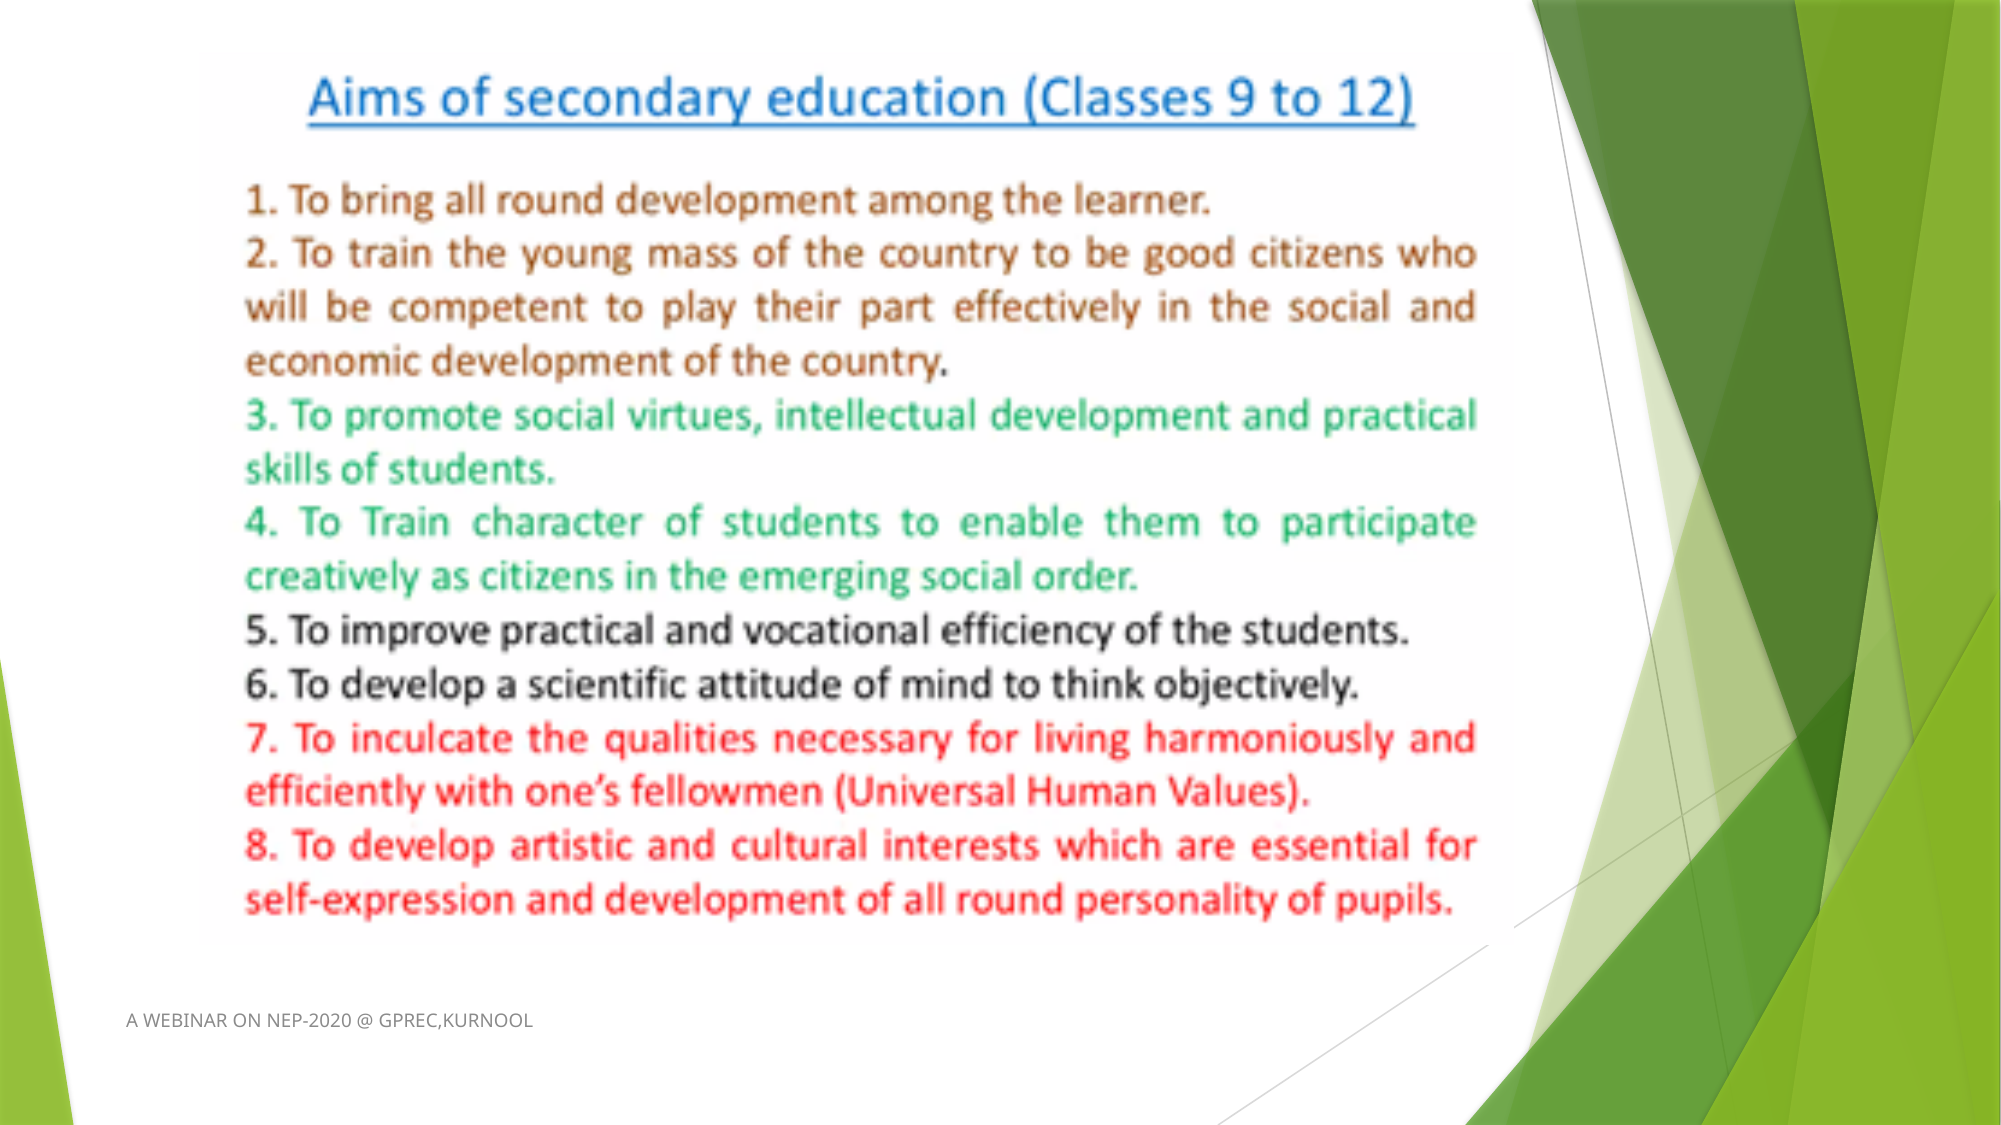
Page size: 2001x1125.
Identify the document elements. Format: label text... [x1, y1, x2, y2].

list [199, 52, 1515, 946]
footer A WEBINAR ON NEP-2020 @ GPREC,KURNOOL [111, 991, 1145, 1051]
